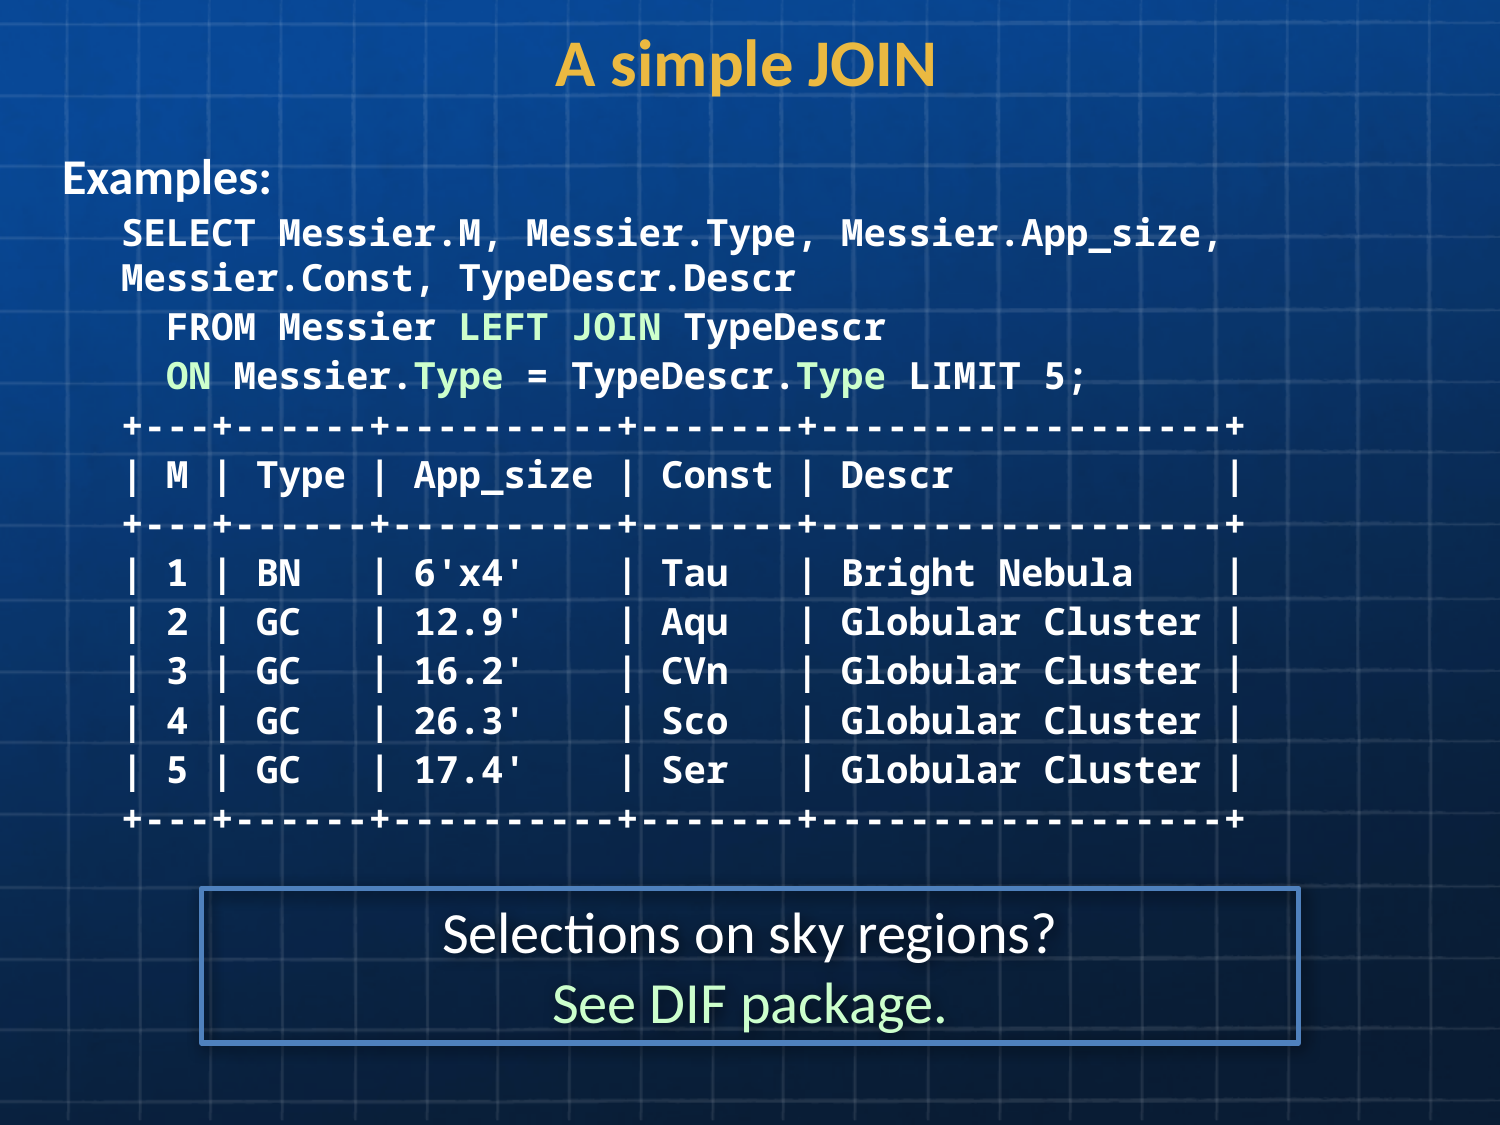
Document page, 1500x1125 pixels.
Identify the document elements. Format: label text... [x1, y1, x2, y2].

text_box Selections on sky regions? See DIF package. [201, 888, 1299, 1043]
picture [0, 0, 1500, 1125]
text_box A simple JOIN [23, 11, 1471, 108]
text_box Examples: SELECT Messier.M, Messier.Type, Messier.App_size, Messier.Const, TypeDescr.Descr FROM Messier LEFT JOIN TypeDescr ON Messier.Type = TypeDescr.Type LIMIT 5; +---+------+----------+-------+------------------+ | M | Type | App_size | Const | Descr | +---+------+----------+-------+------------------+ | 1 | BN | 6'x4' | Tau | Bright Nebula | | 2 | GC | 12.9' | Aqu | Globular Cluster | | 3 | GC | 16.2' | CVn | Globular Cluster | | 4 | GC | 26.3' | Sco | Globular Cluster | | 5 | GC | 17.4' | Ser | Globular Cluster | +---+------+----------+-------+------------------+ [47, 137, 1453, 848]
